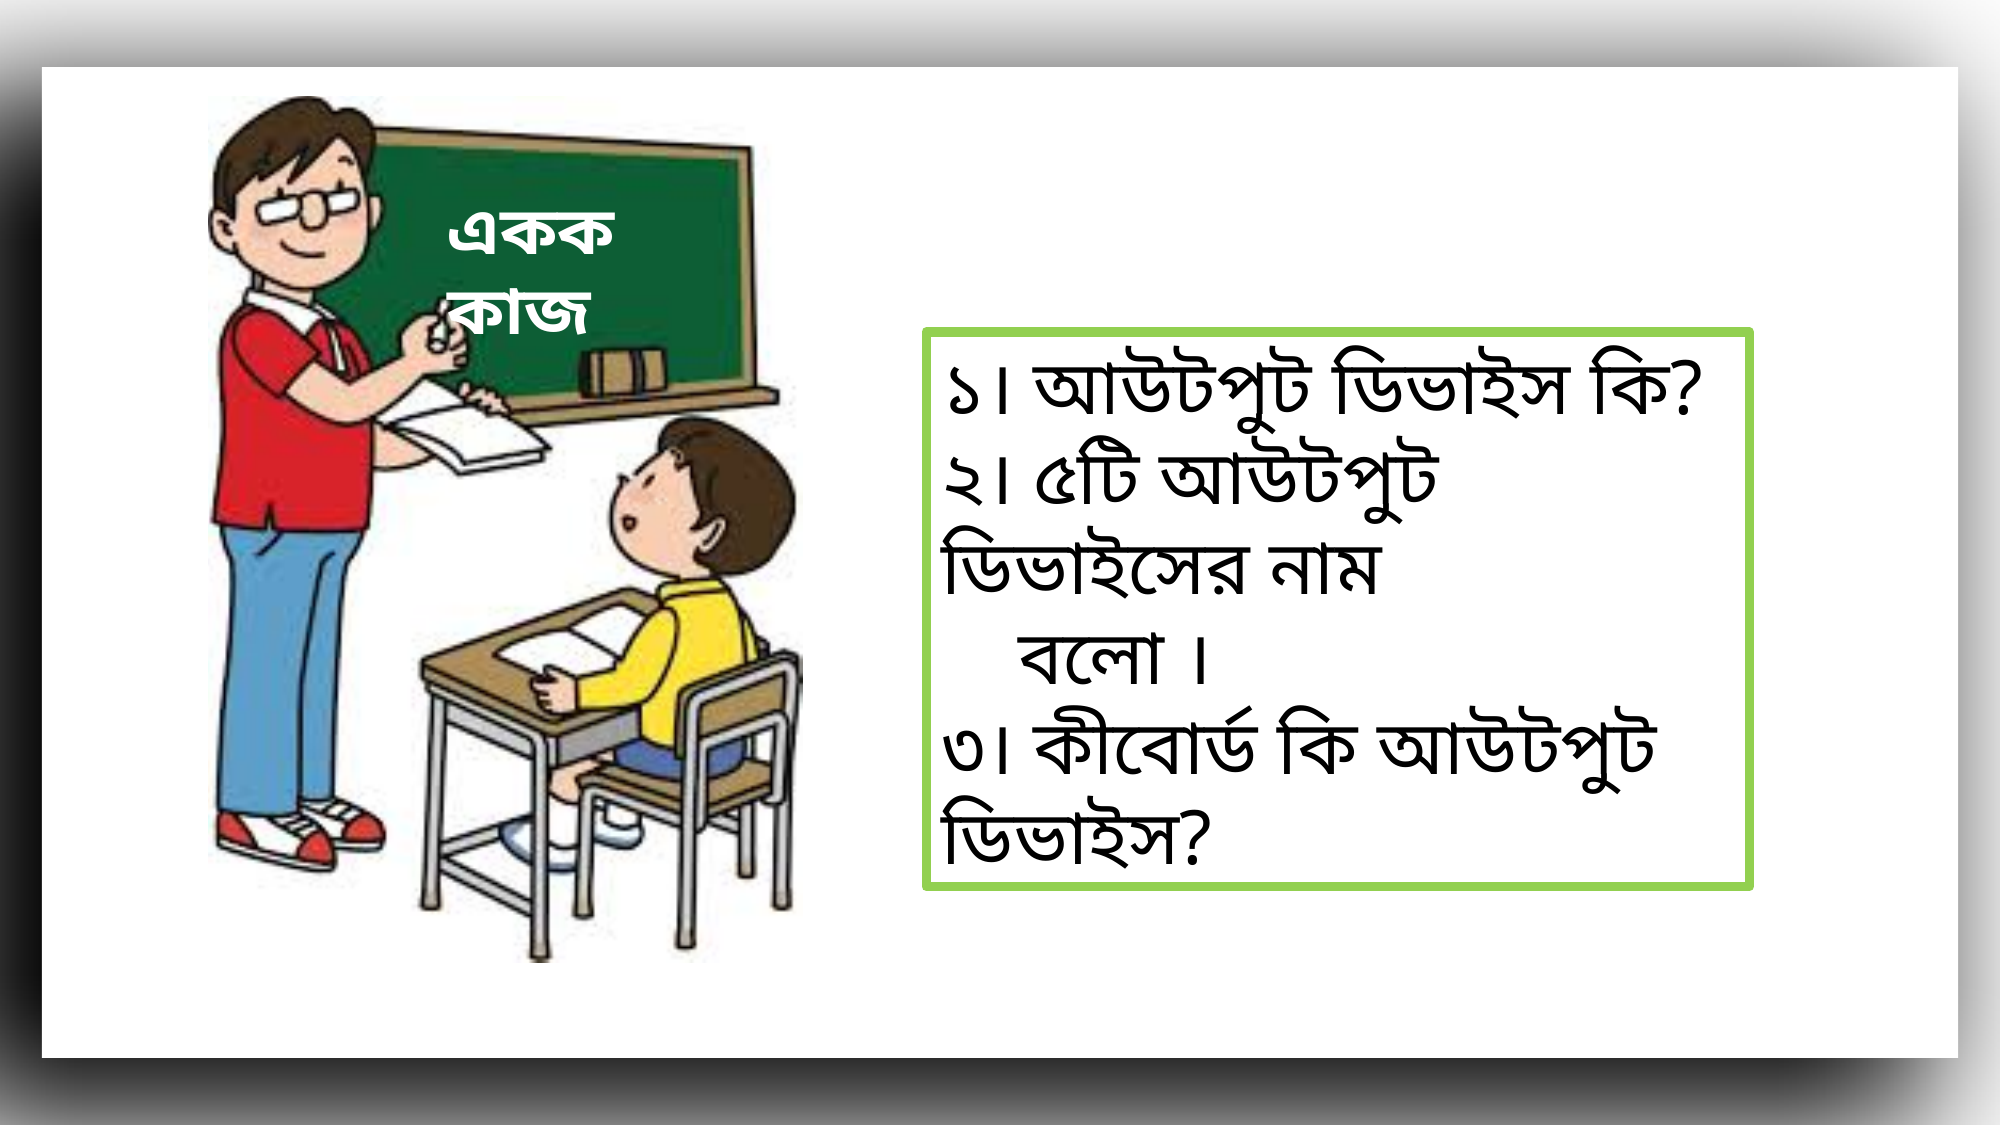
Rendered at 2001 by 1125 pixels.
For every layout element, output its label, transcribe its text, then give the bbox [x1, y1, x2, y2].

text_box [41, 66, 1959, 1059]
text_box ১। আউটপুট ডিভাইস কি? ২। ৫টি আউটপুট ডিভাইসের নাম বলো । ৩। কীবোর্ড কি আউটপুট ডিভাইস? [926, 331, 1750, 887]
picture [208, 96, 803, 963]
